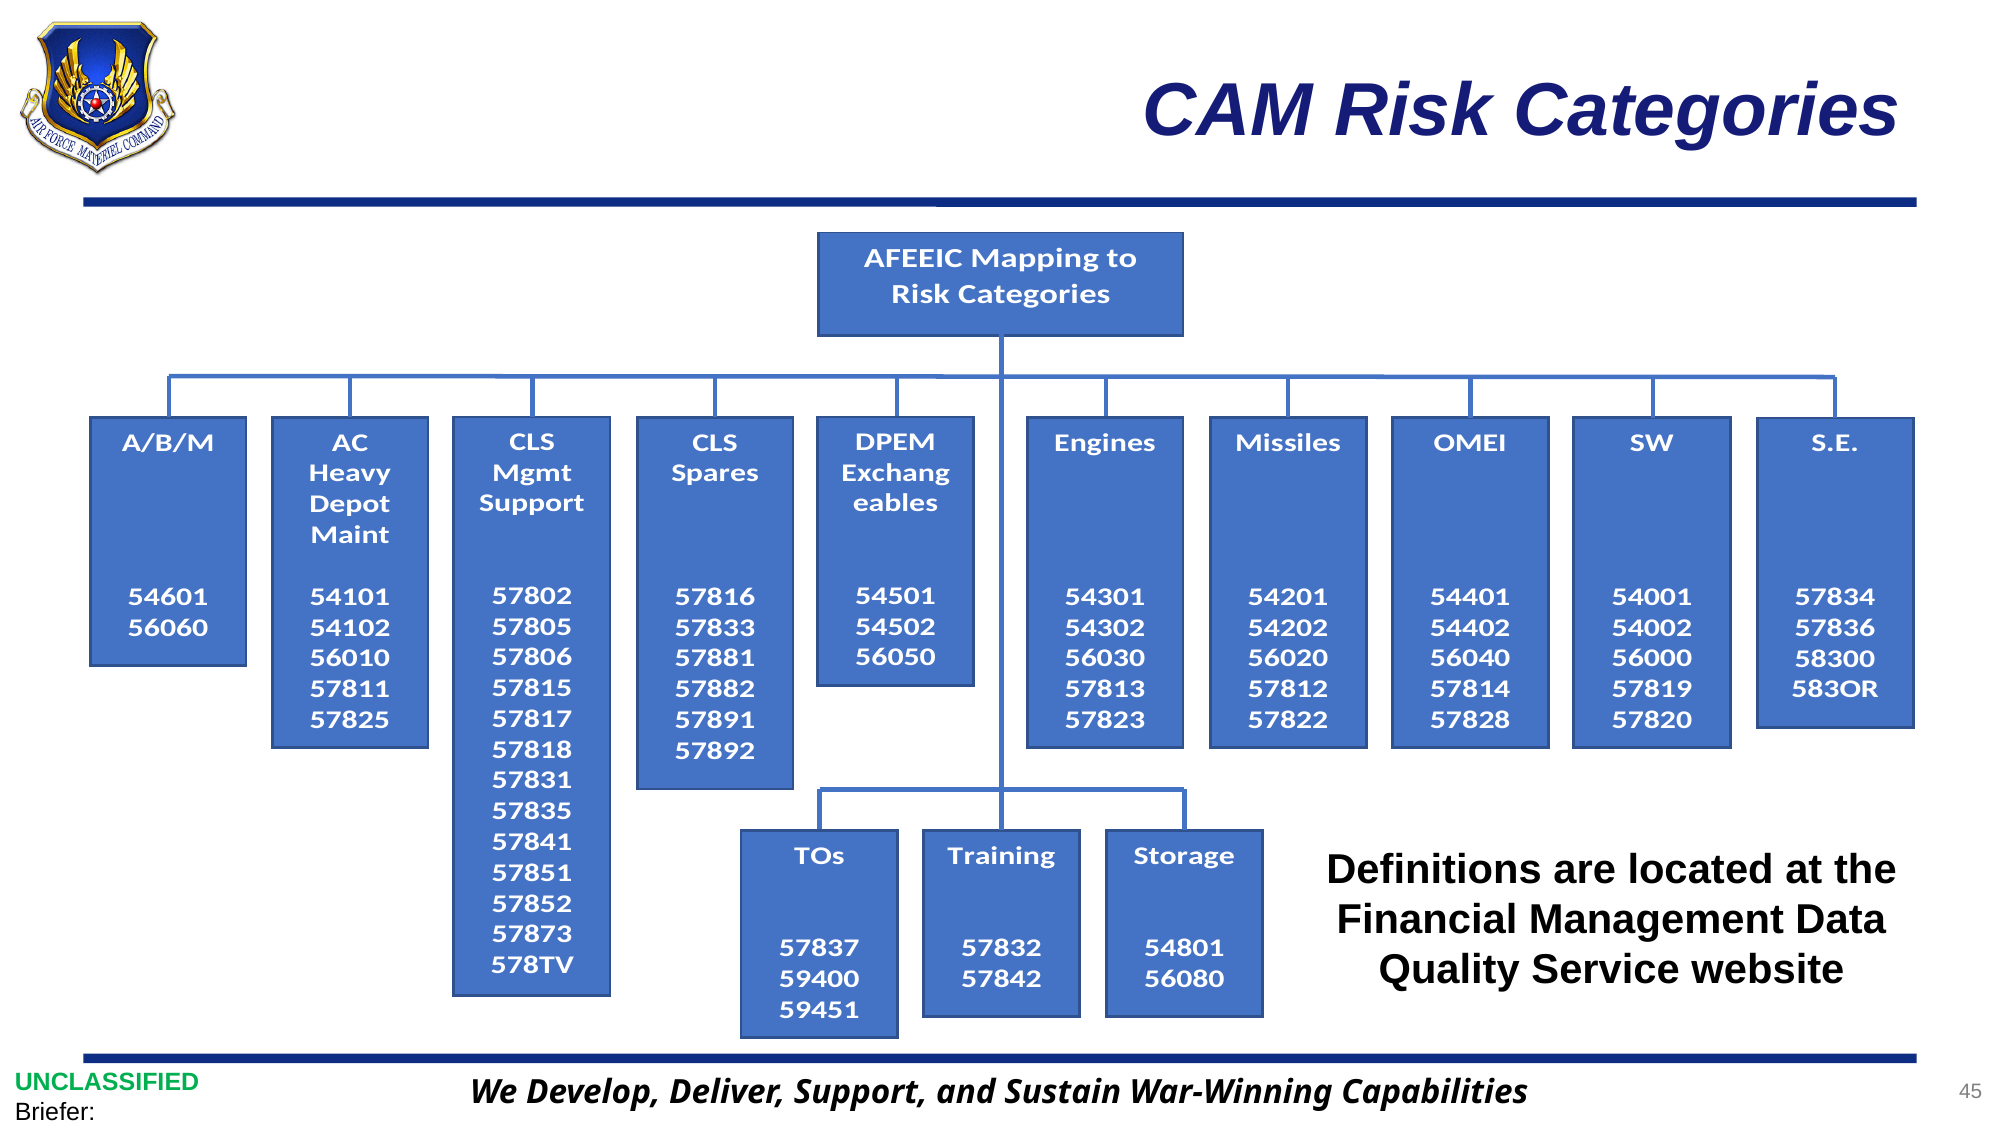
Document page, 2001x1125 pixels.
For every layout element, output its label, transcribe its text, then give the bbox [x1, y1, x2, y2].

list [63, 231, 1939, 1043]
title CAM Risk Categories [353, 11, 1917, 200]
picture [15, 15, 179, 179]
text_box UNCLASSIFIED Briefer: [0, 1058, 530, 1125]
slide_number 45 [1746, 1070, 1998, 1121]
